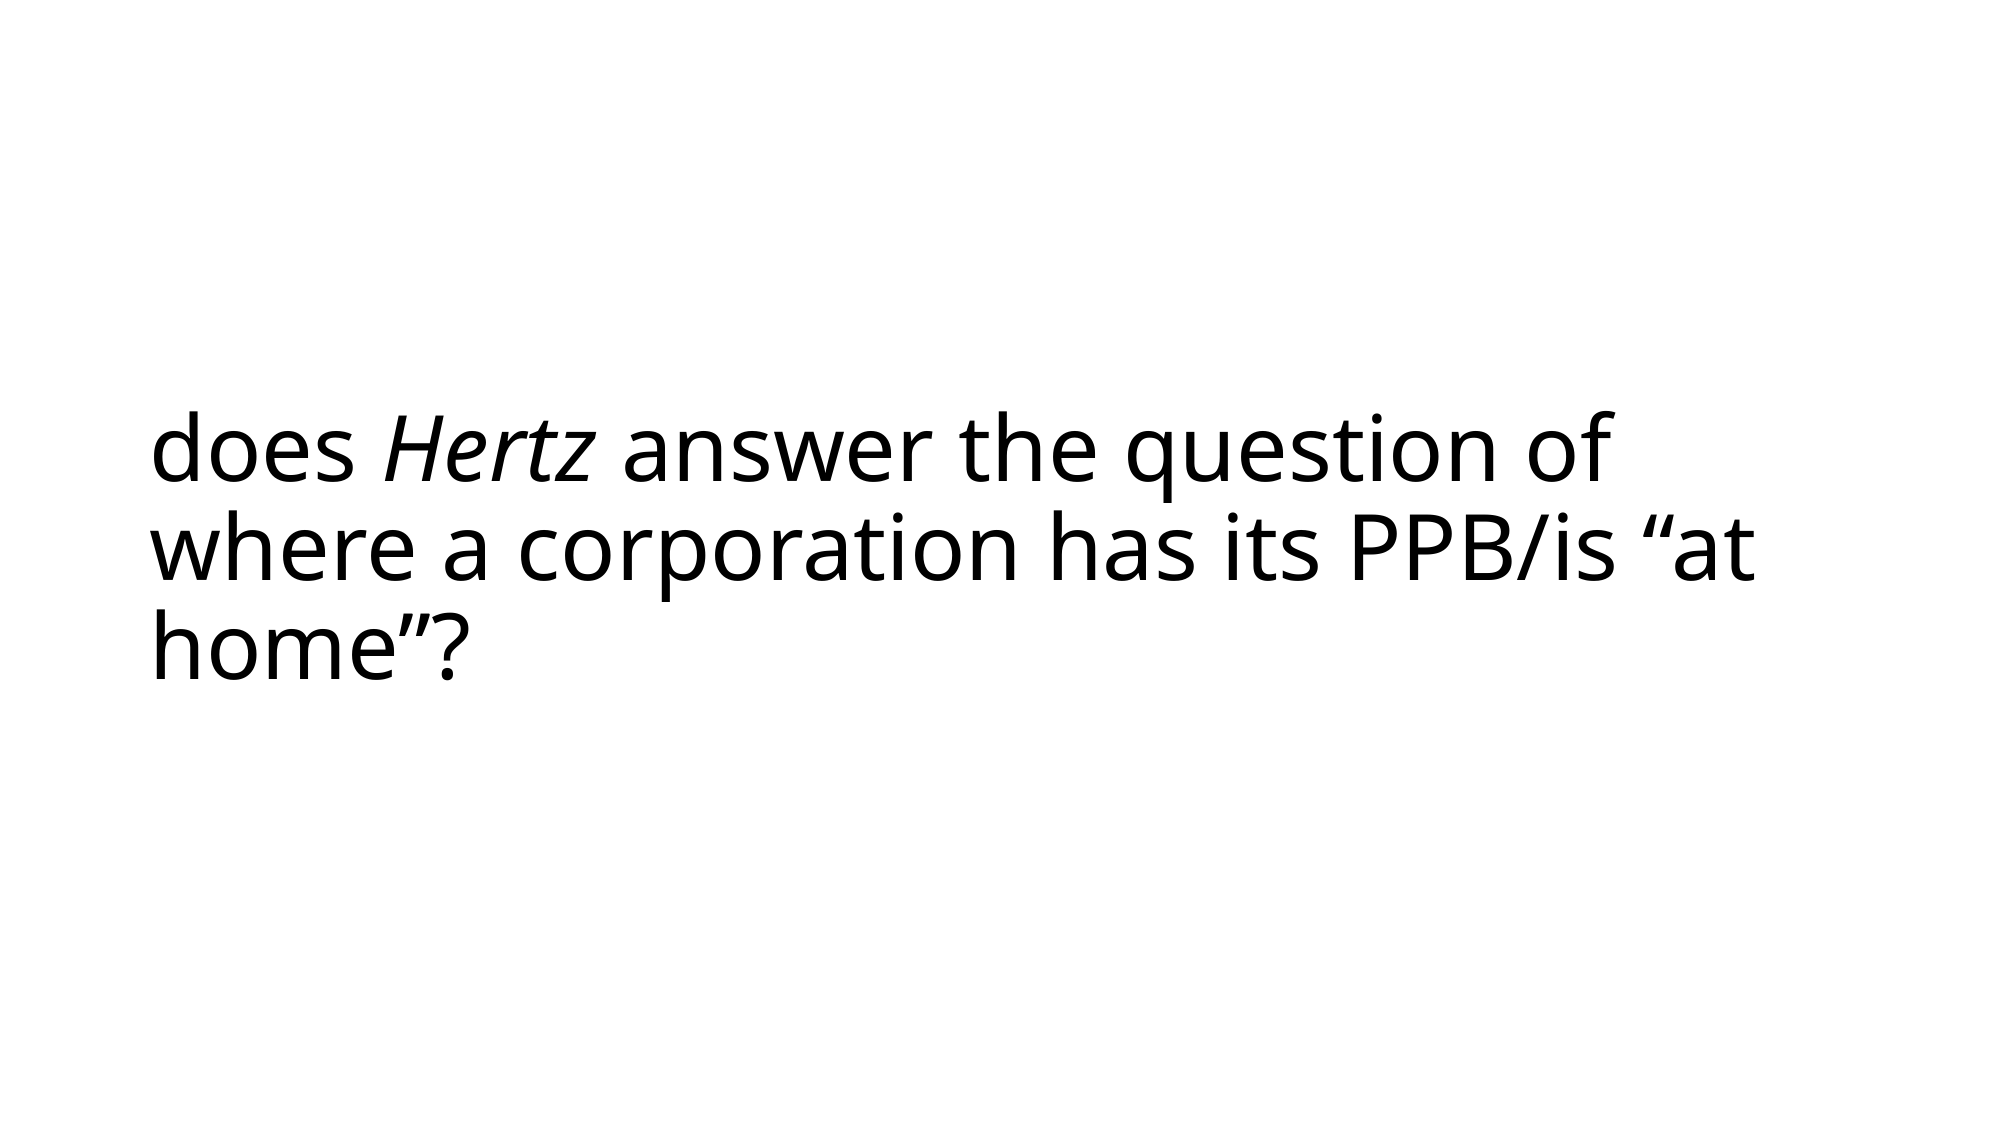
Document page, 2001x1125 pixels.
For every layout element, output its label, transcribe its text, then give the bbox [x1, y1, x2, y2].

title does Hertz answer the question of where a corporation has its PPB/is “at home”? [134, 59, 1863, 1042]
